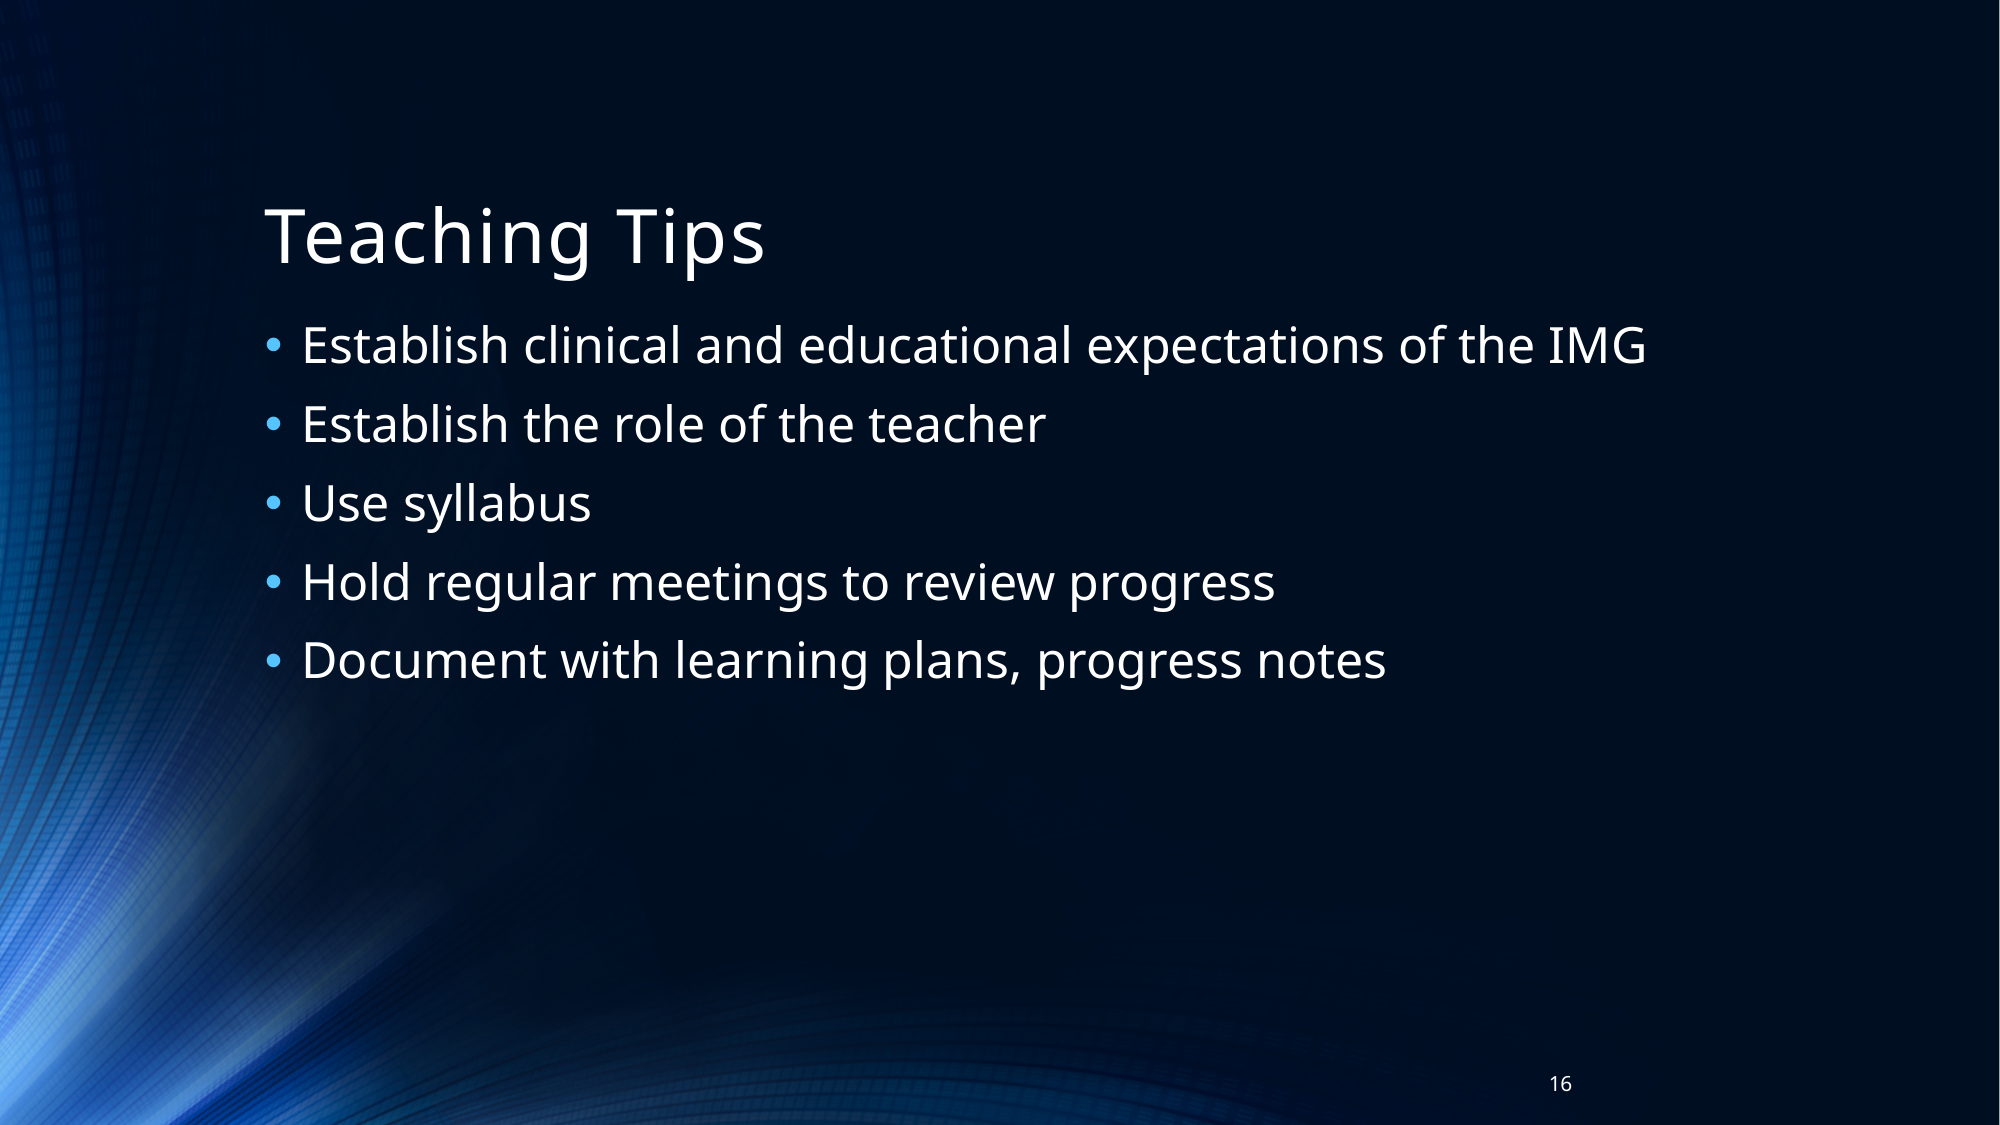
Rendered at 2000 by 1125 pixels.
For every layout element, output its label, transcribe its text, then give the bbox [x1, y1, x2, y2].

slide_number 16 [1349, 1050, 1588, 1096]
list Establish clinical and educational expectations of the IMG Establish the role of the teacher Use syllabus Hold regular meetings to review progress Document with learning plans, progress notes [249, 312, 1749, 988]
title Teaching Tips [249, 62, 1750, 288]
picture [0, 0, 2000, 1125]
